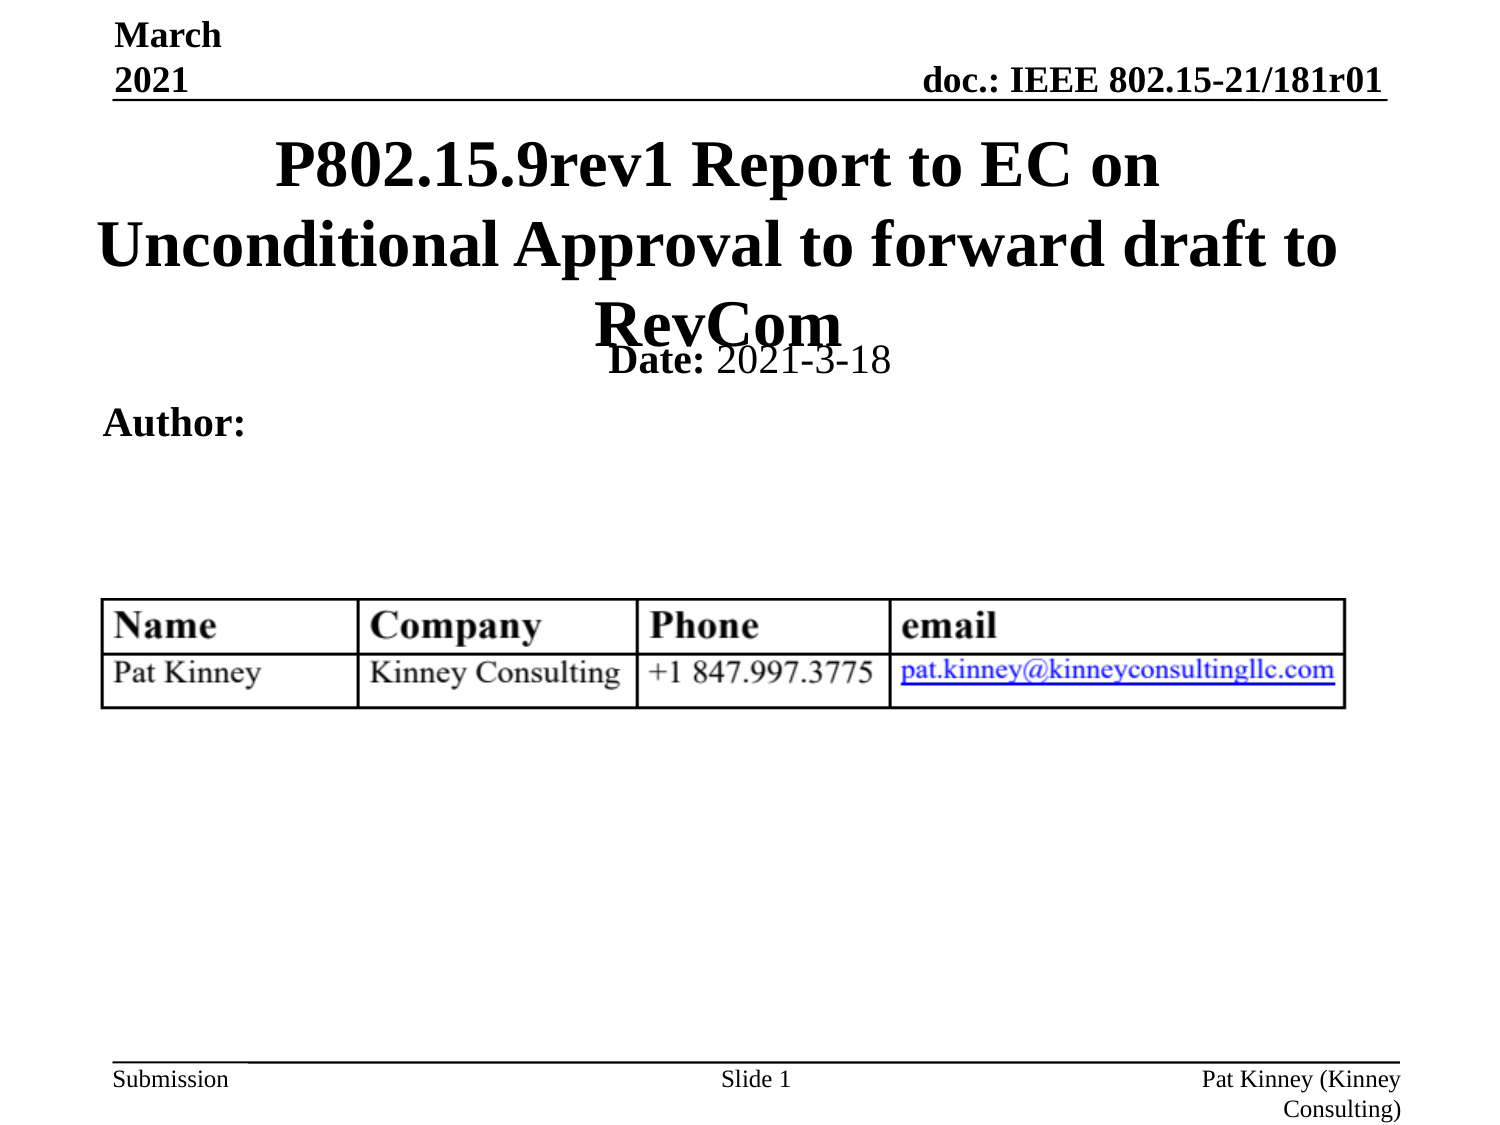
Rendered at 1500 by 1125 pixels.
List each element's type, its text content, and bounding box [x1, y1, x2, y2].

footer Pat Kinney (Kinney Consulting) [1092, 1061, 1402, 1093]
text_box Author: [87, 387, 325, 450]
text_box P802.15.9rev1 Report to EC on Unconditional Approval to forward draft to RevCom [49, 112, 1388, 288]
slide_number Slide 1 [712, 1061, 800, 1093]
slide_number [114, 54, 270, 101]
text_box Date: 2021-3-18 [112, 324, 1388, 388]
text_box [87, 598, 1439, 751]
